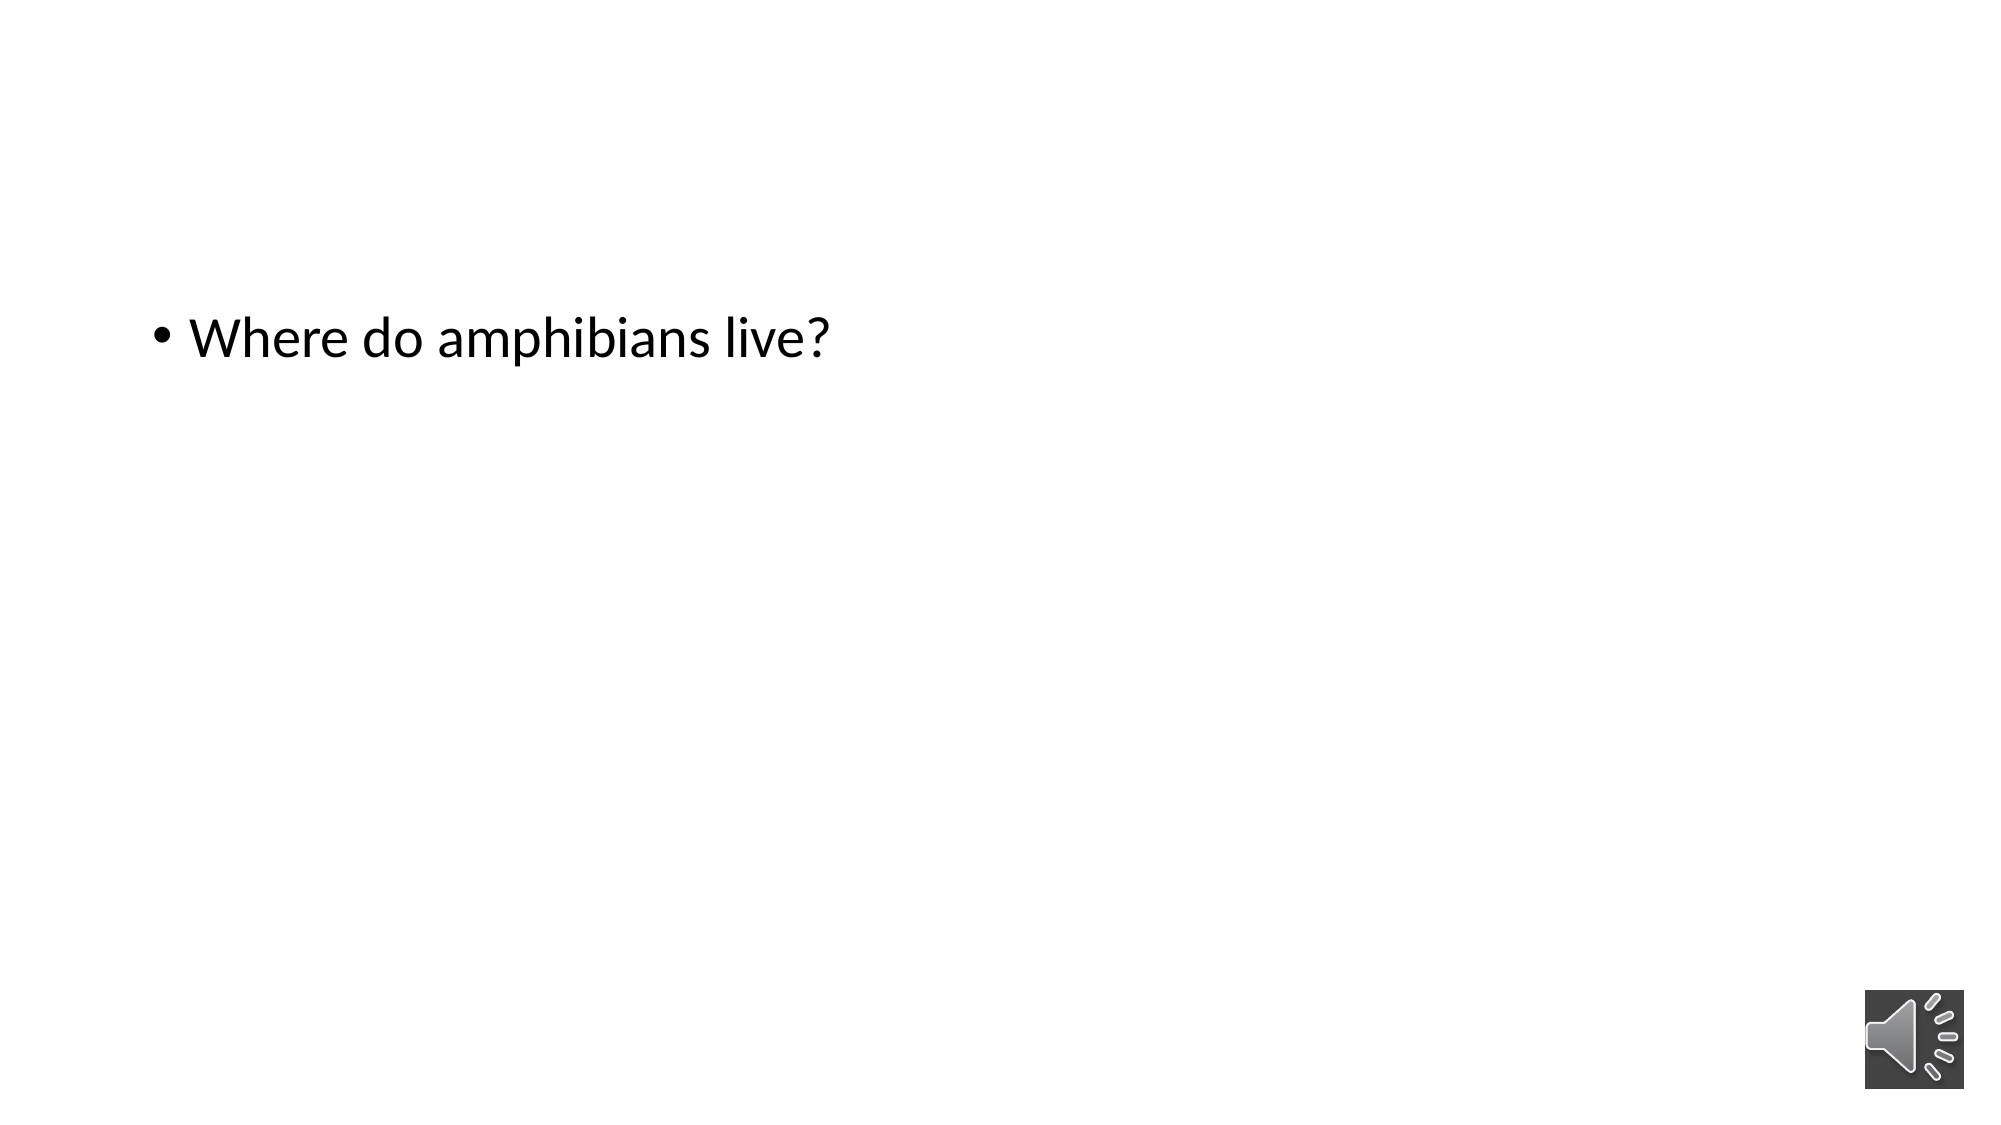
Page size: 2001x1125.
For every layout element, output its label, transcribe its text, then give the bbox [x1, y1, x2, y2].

list Where do amphibians live? [137, 299, 1863, 1014]
picture [1864, 989, 1965, 1090]
